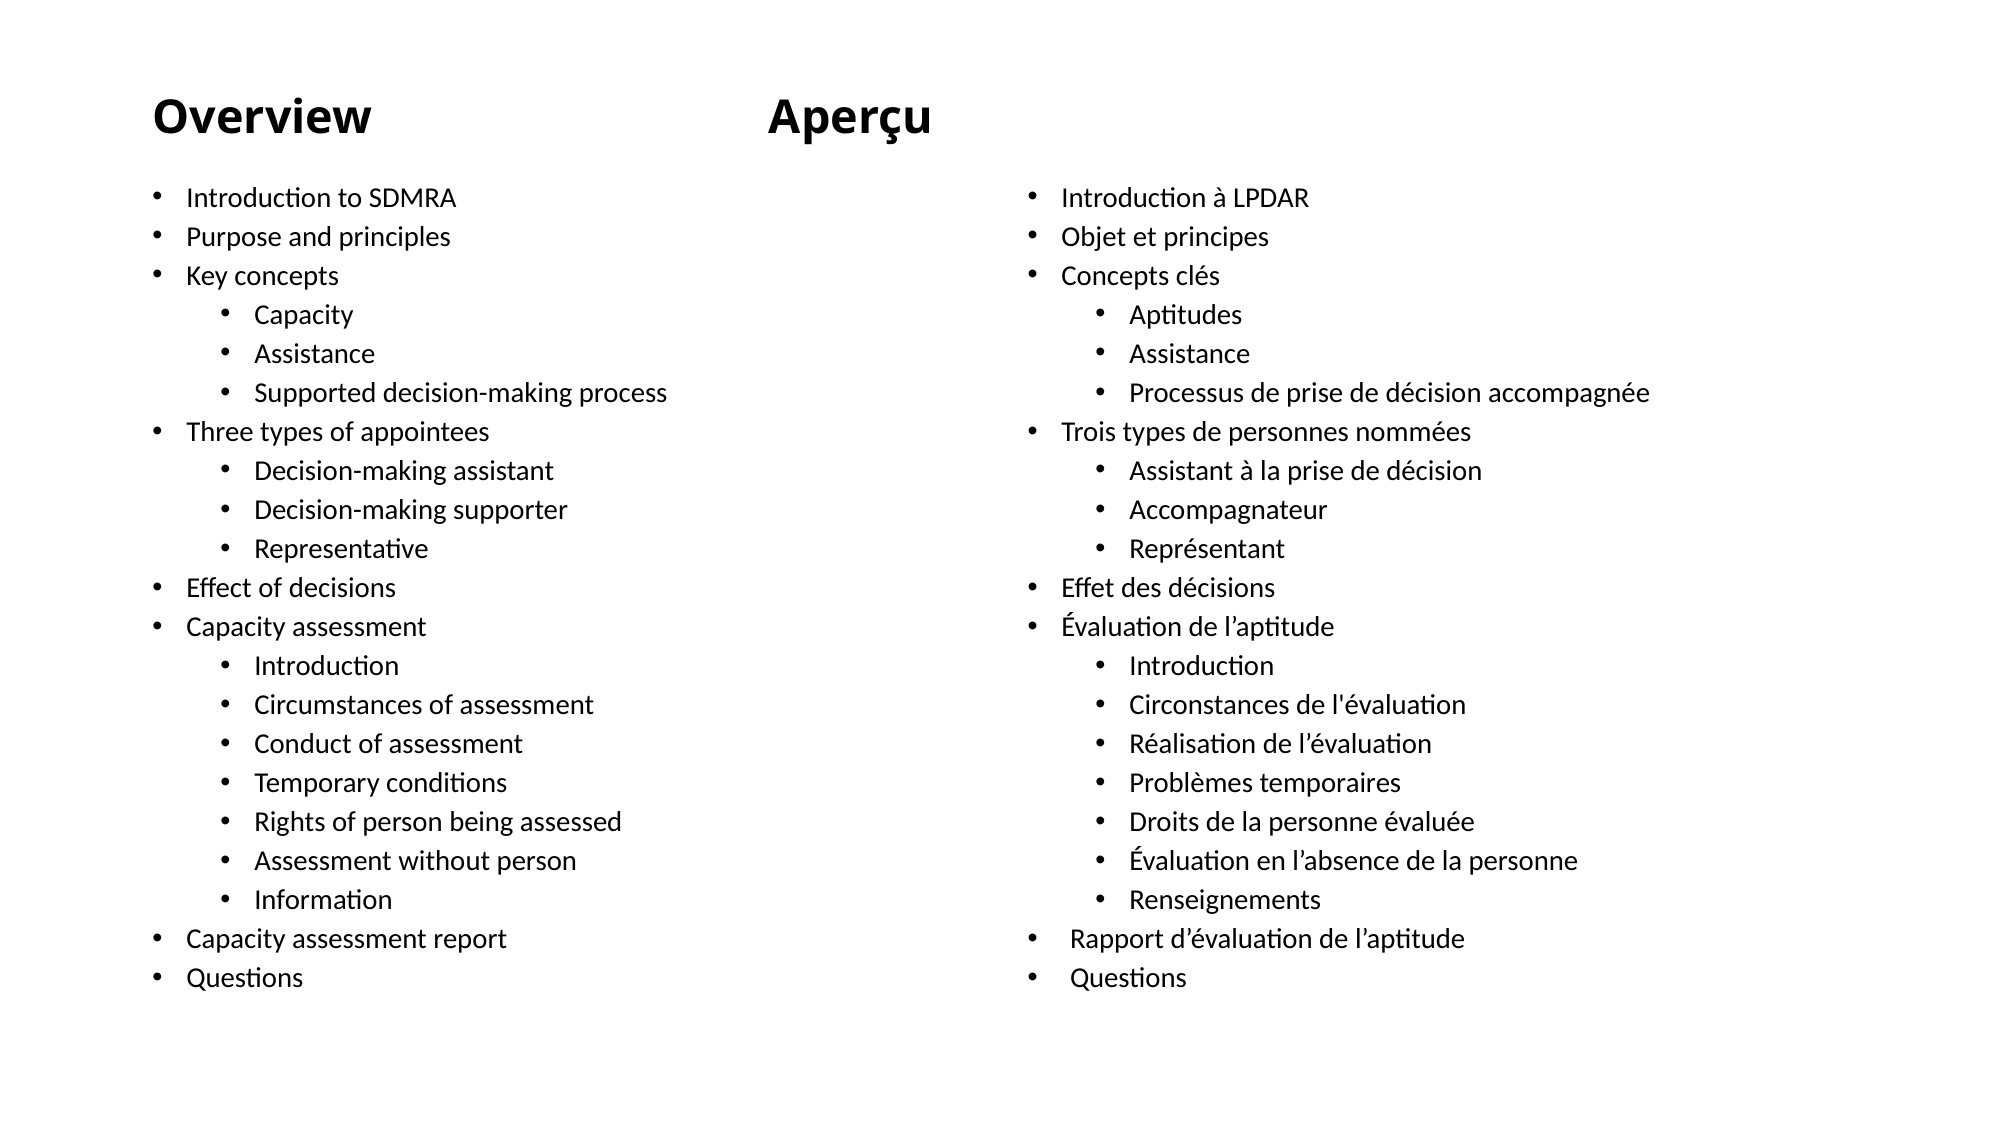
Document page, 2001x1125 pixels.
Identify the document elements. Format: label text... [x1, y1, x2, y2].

list Introduction à LPDAR Objet et principes Concepts clés Aptitudes Assistance Processus de prise de décision accompagnée Trois types de personnes nommées Assistant à la prise de décision Accompagnateur Représentant Effet des décisions Évaluation de l’aptitude Introduction Circonstances de l'évaluation Réalisation de l’évaluation Problèmes temporaires Droits de la personne évaluée Évaluation en l’absence de la personne Renseignements Rapport d’évaluation de l’aptitude Questions [1012, 174, 1863, 1014]
list Introduction to SDMRA Purpose and principles Key concepts Capacity Assistance Supported decision-making process Three types of appointees Decision-making assistant Decision-making supporter Representative Effect of decisions Capacity assessment Introduction Circumstances of assessment Conduct of assessment Temporary conditions Rights of person being assessed Assessment without person Information Capacity assessment report Questions [137, 174, 988, 1014]
title Overview Aperçu [137, 59, 1863, 158]
